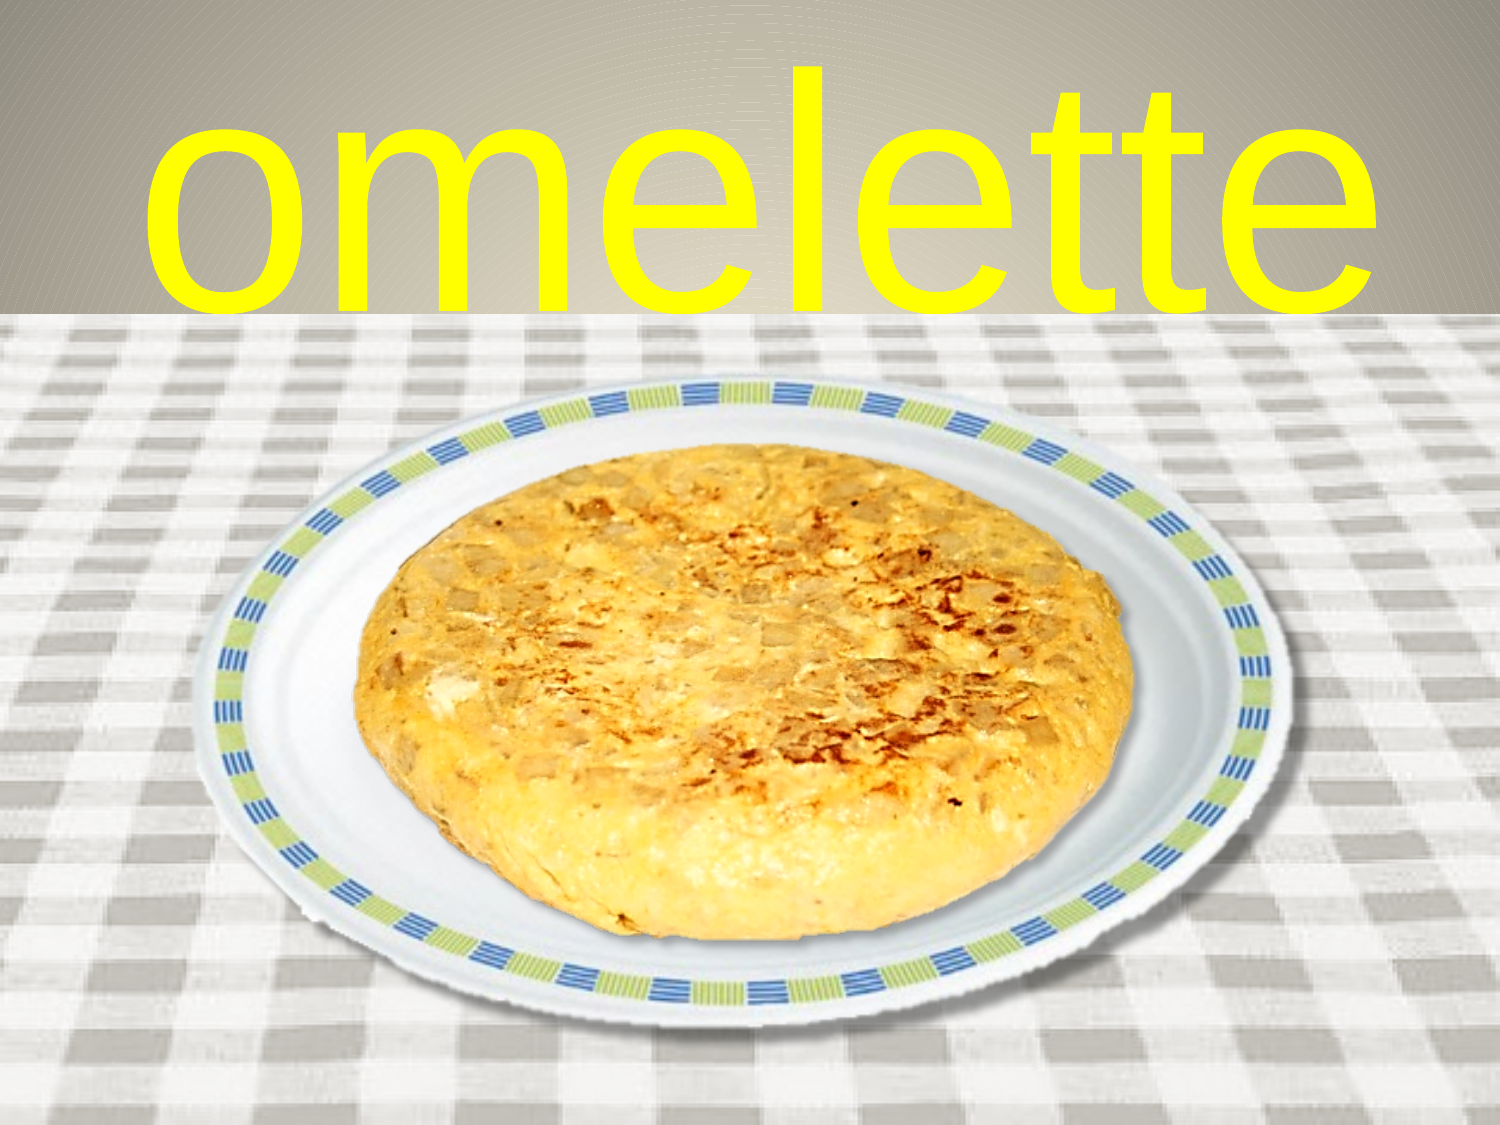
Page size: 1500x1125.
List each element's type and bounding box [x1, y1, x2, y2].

text_box [0, 314, 1500, 1125]
